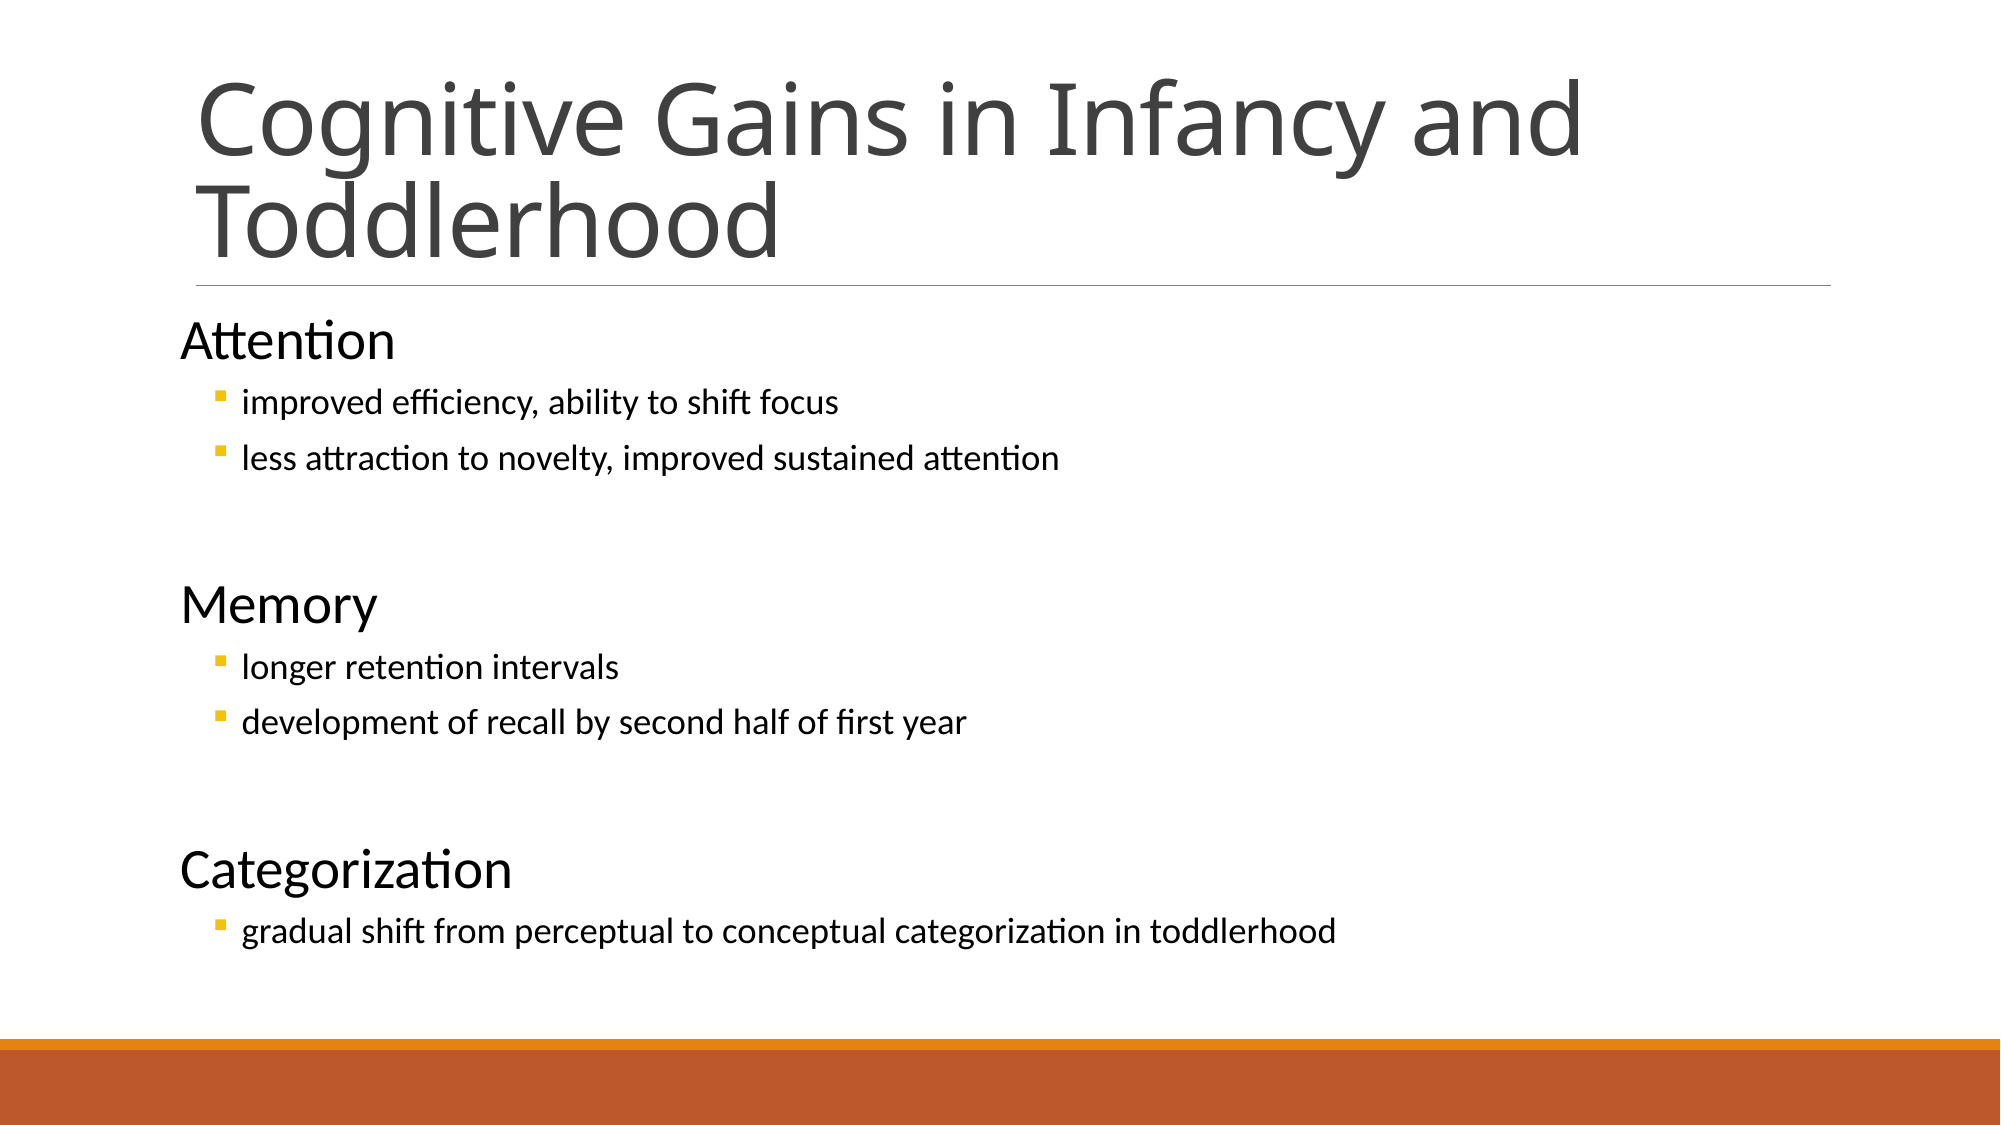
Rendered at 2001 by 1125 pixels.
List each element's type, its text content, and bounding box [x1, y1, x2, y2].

title Cognitive Gains in Infancy and Toddlerhood [180, 47, 1830, 285]
list Attention improved efficiency, ability to shift focus less attraction to novelty, improved sustained attention Memory longer retention intervals development of recall by second half of first year Categorization gradual shift from perceptual to conceptual categorization in toddlerhood [180, 302, 1830, 963]
